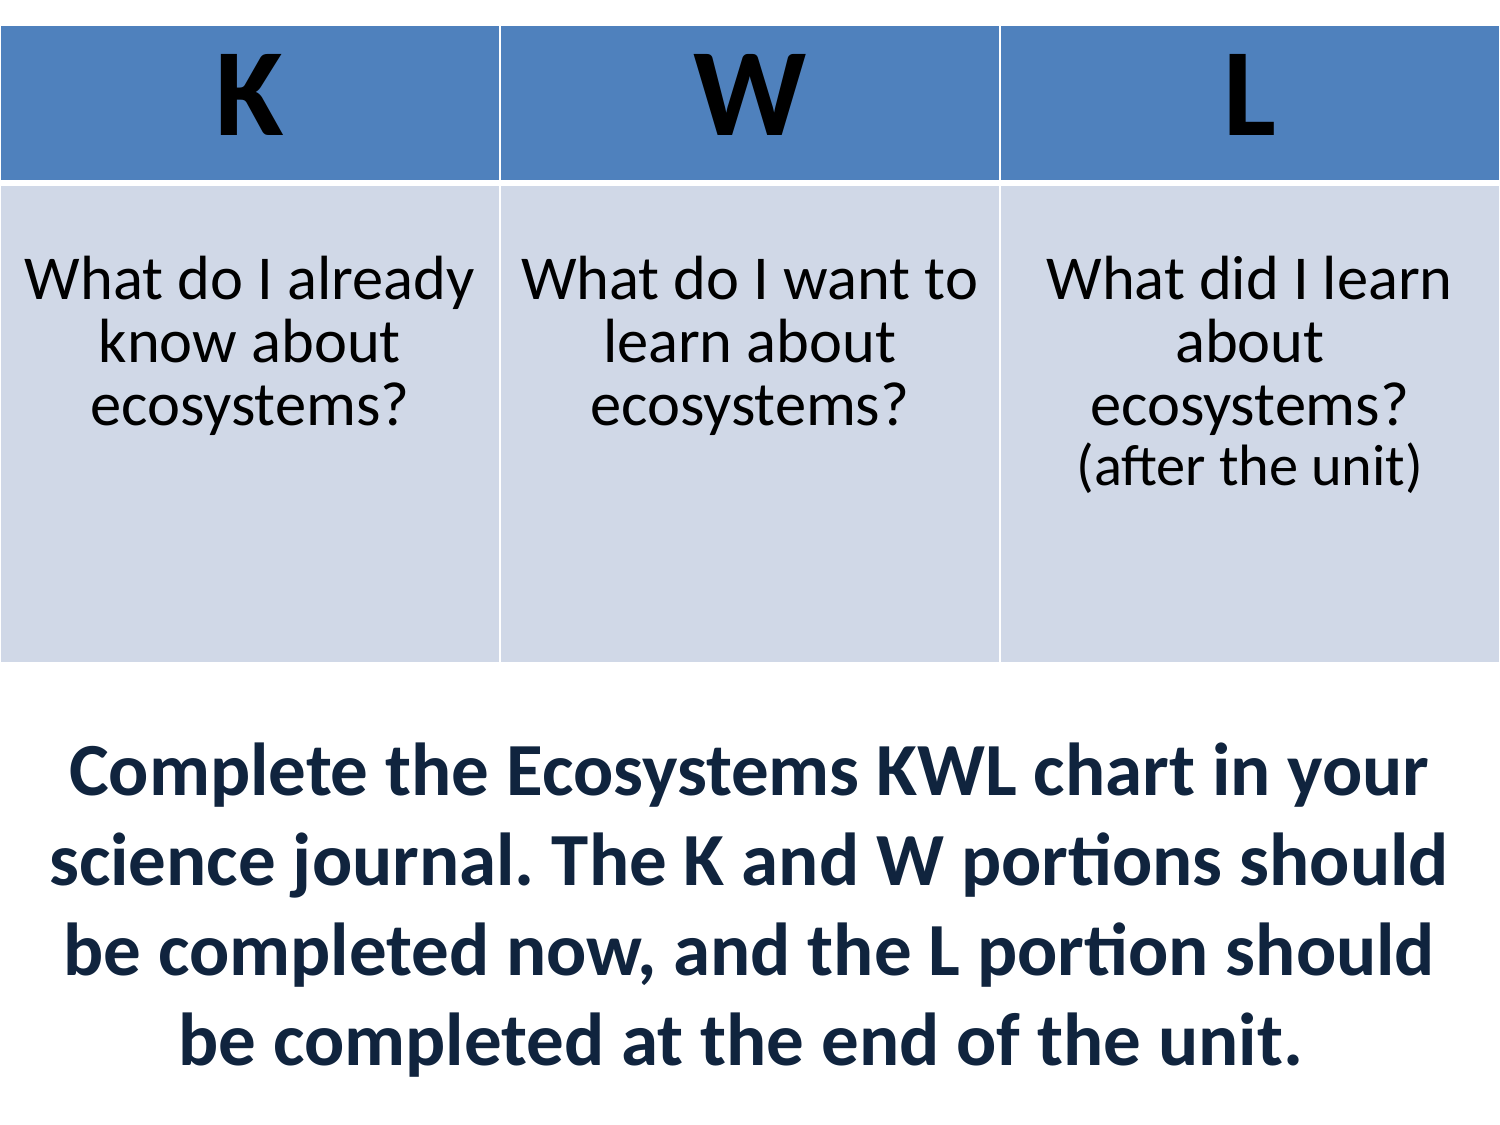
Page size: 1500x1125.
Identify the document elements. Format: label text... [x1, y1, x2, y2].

table_cell What do I already know about ecosystems? [1, 186, 499, 662]
table_cell What did I learn about ecosystems? (after the unit) [1001, 186, 1499, 662]
table_header K [1, 26, 499, 180]
table_header L [1001, 26, 1499, 180]
table_cell What do I want to learn about ecosystems? [501, 186, 999, 662]
text_box Complete the Ecosystems KWL chart in your science journal. The K and W portions should be completed now, and the L portion should be completed at the end of the unit. [24, 712, 1475, 1088]
table_header W [501, 26, 999, 180]
